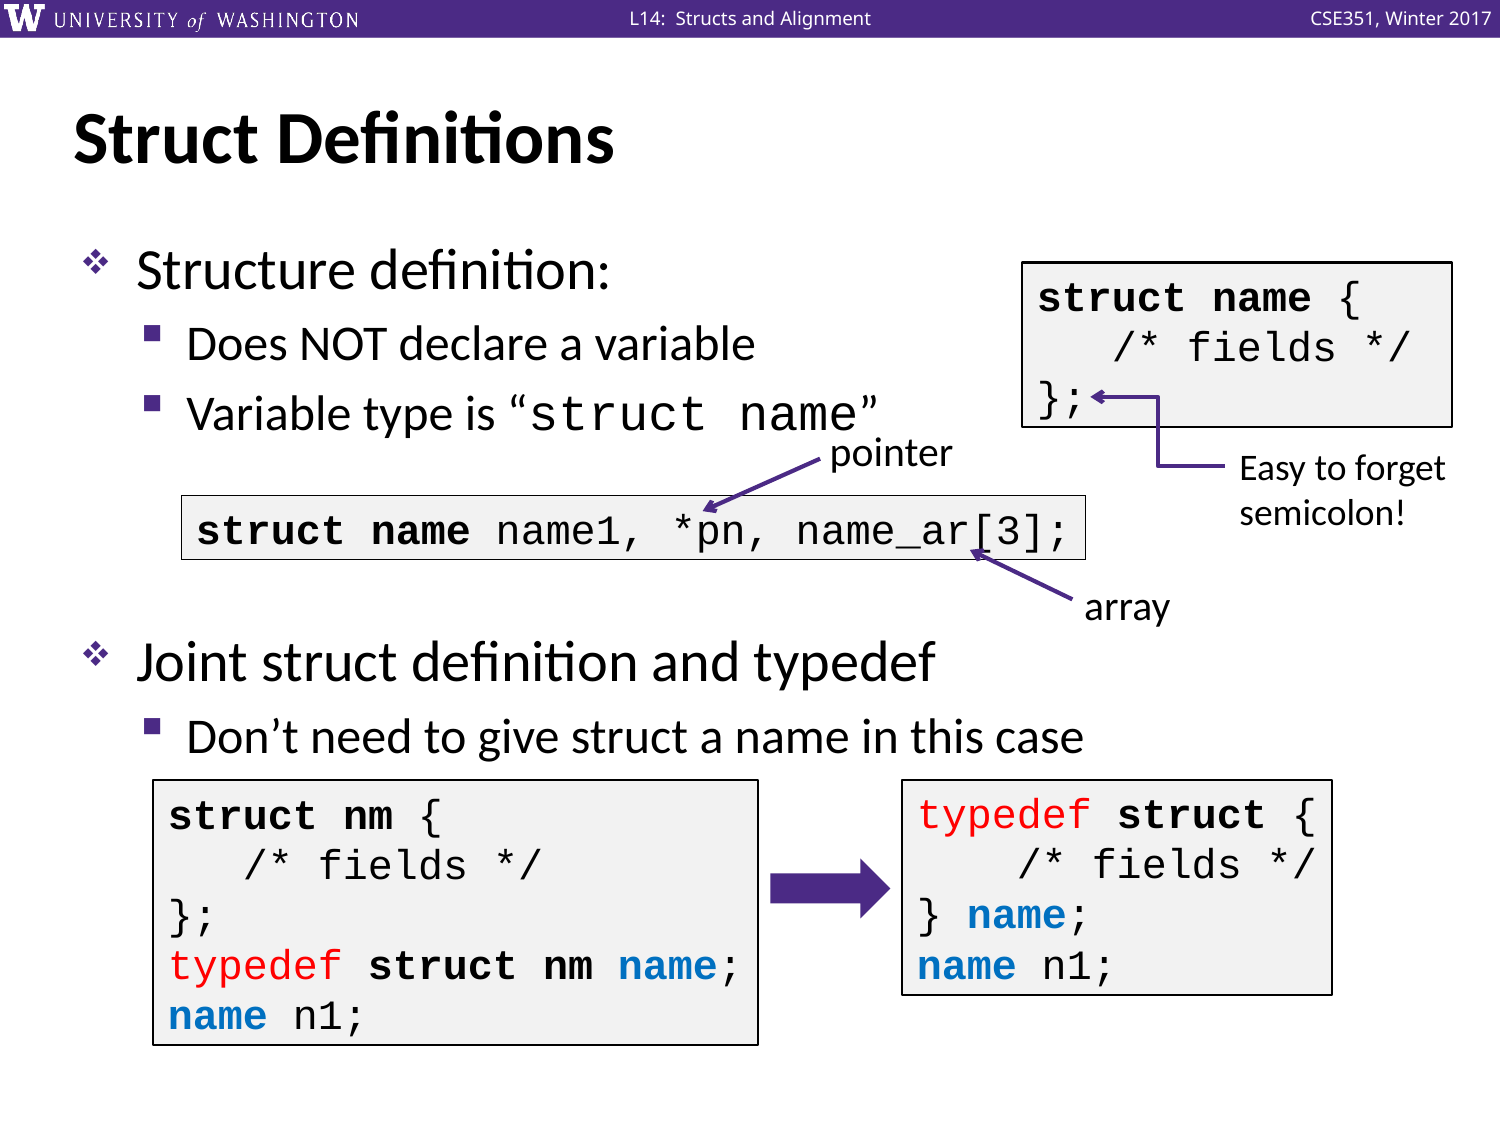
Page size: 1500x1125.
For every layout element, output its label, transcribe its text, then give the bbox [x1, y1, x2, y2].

text_box Easy to forget semicolon! [1224, 435, 1465, 541]
picture [4, 4, 358, 32]
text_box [969, 549, 1235, 638]
list Structure definition: Does NOT declare a variable Variable type is “struct name” Joint struct definition and typedef Don’t need to give struct a name in this case [64, 223, 1438, 1040]
text_box struct nm { /* fields */ }; typedef struct nm name; name n1; [153, 780, 758, 1045]
text_box struct name { /* fields */ }; [1022, 262, 1452, 428]
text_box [702, 417, 980, 512]
text_box typedef struct { /* fields */ } name; name n1; [902, 779, 1332, 995]
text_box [1090, 396, 1226, 467]
text_box struct name name1, *pn, name_ar[3]; [181, 495, 1086, 560]
text_box [768, 856, 893, 921]
title Struct Definitions [58, 71, 1438, 197]
